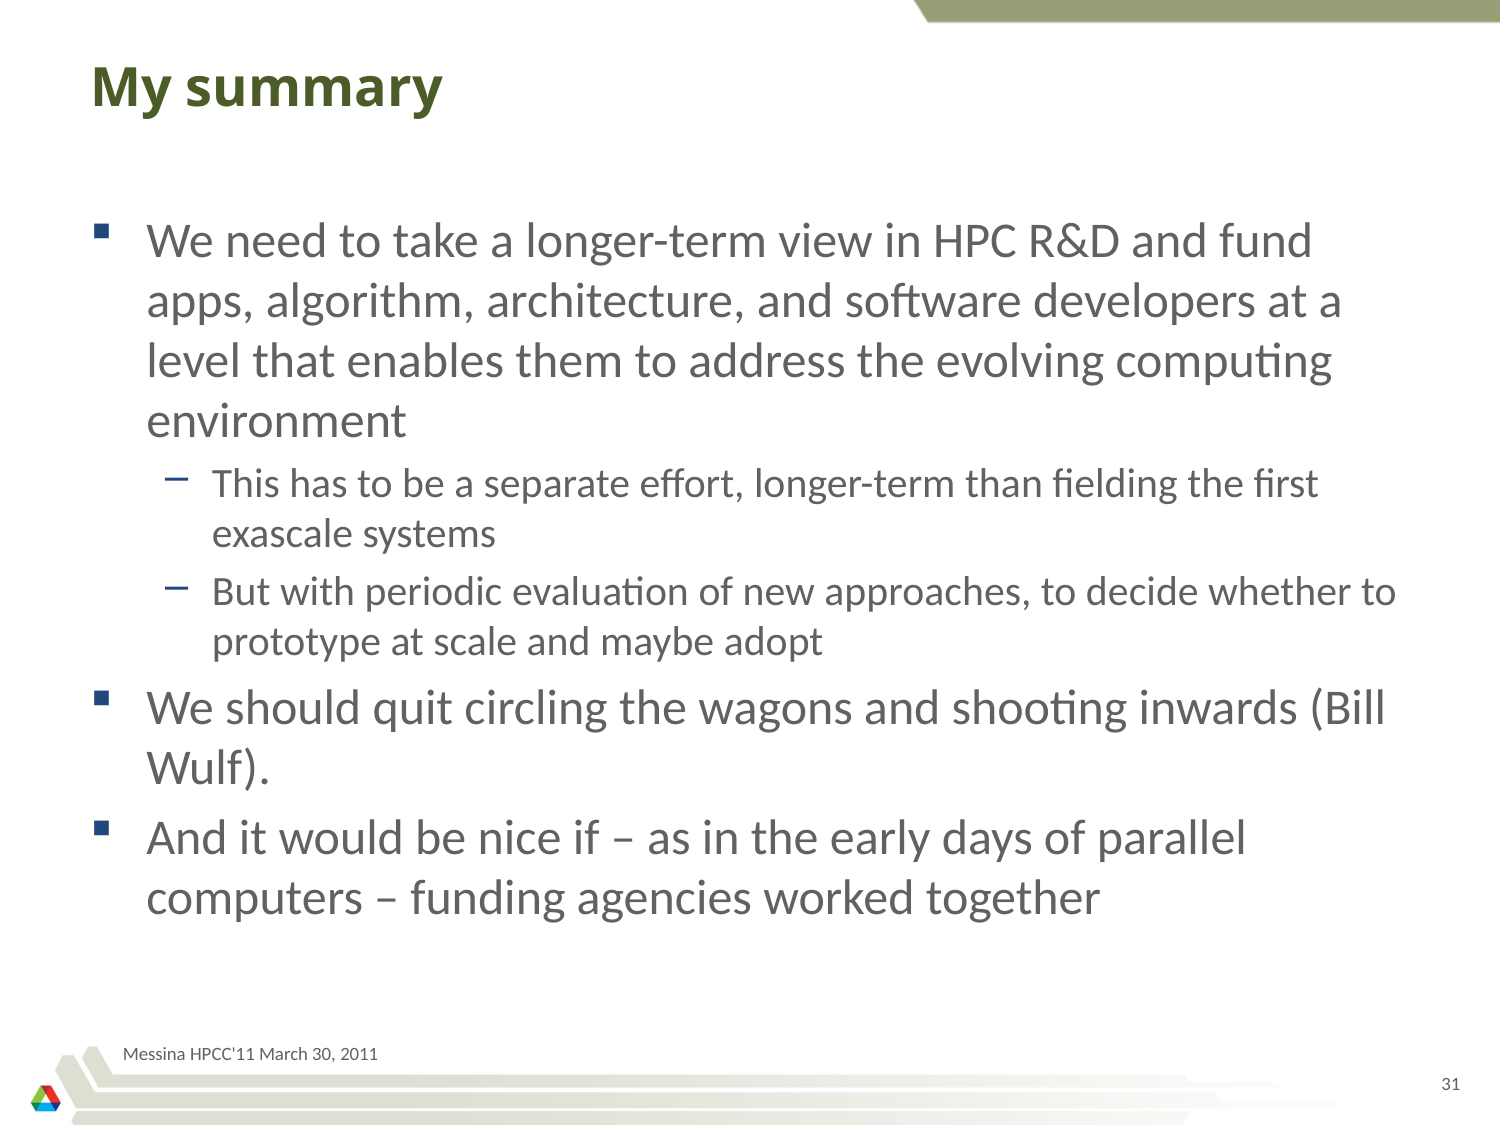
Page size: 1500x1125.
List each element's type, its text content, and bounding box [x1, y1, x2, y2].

slide_number 31 [1412, 1064, 1476, 1125]
title My summary [74, 44, 1426, 199]
picture [0, 1040, 1500, 1125]
picture [0, 0, 1500, 24]
footer Messina HPCC'11 March 30, 2011 [107, 1034, 1083, 1073]
list We need to take a longer-term view in HPC R&D and fund apps, algorithm, architecture, and software developers at a level that enables them to address the evolving computing environment This has to be a separate effort, longer-term than fielding the first exascale systems But with periodic evaluation of new approaches, to decide whether to prototype at scale and maybe adopt We should quit circling the wagons and shooting inwards (Bill Wulf). And it would be nice if – as in the early days of parallel computers – funding agencies worked together [74, 199, 1426, 943]
